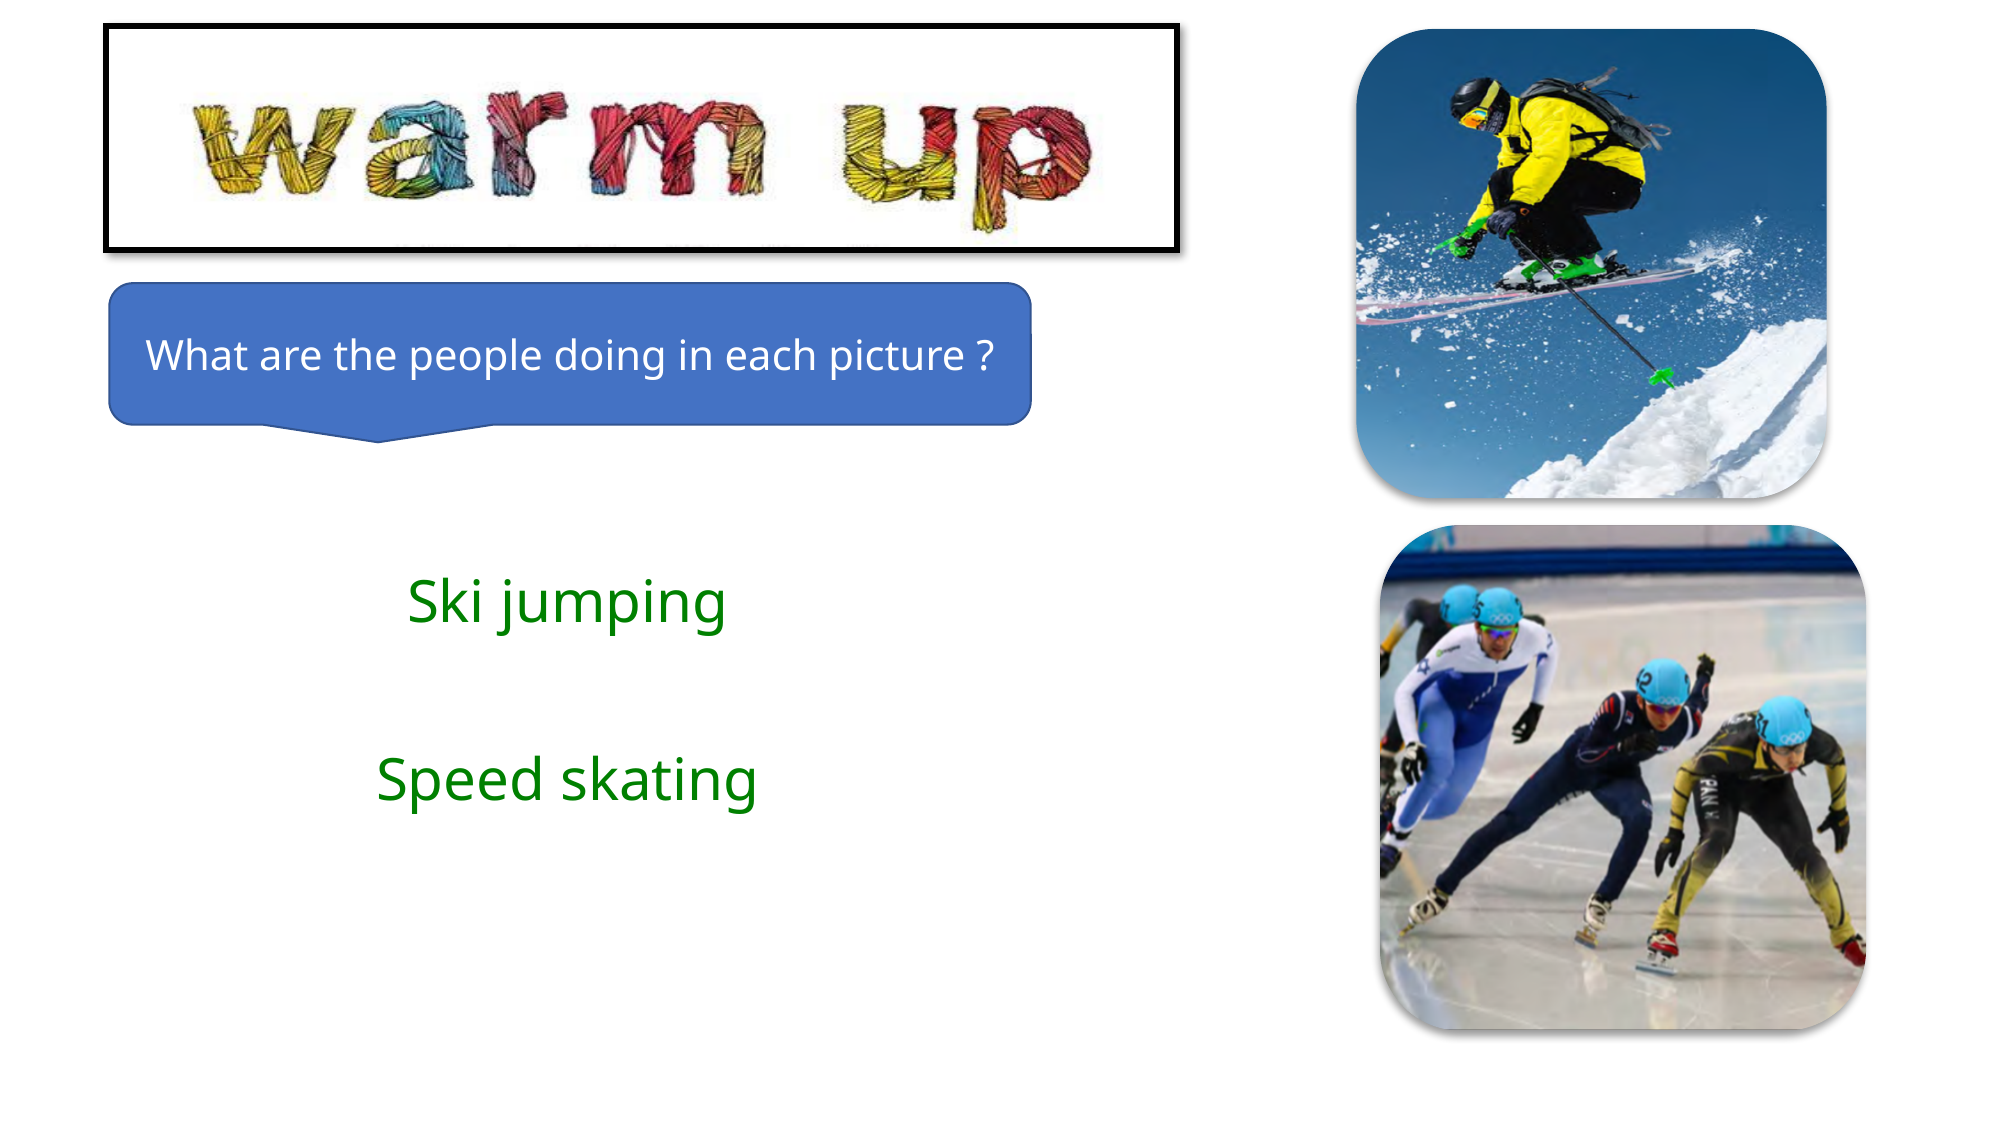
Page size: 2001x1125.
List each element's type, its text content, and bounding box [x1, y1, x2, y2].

text_box What are the people doing in each picture ? [108, 282, 1032, 444]
text_box [1355, 27, 1828, 500]
text_box [1378, 523, 1868, 1032]
text_box Speed skating [109, 734, 1027, 820]
picture [109, 28, 1174, 247]
text_box Ski jumping [109, 557, 1027, 642]
